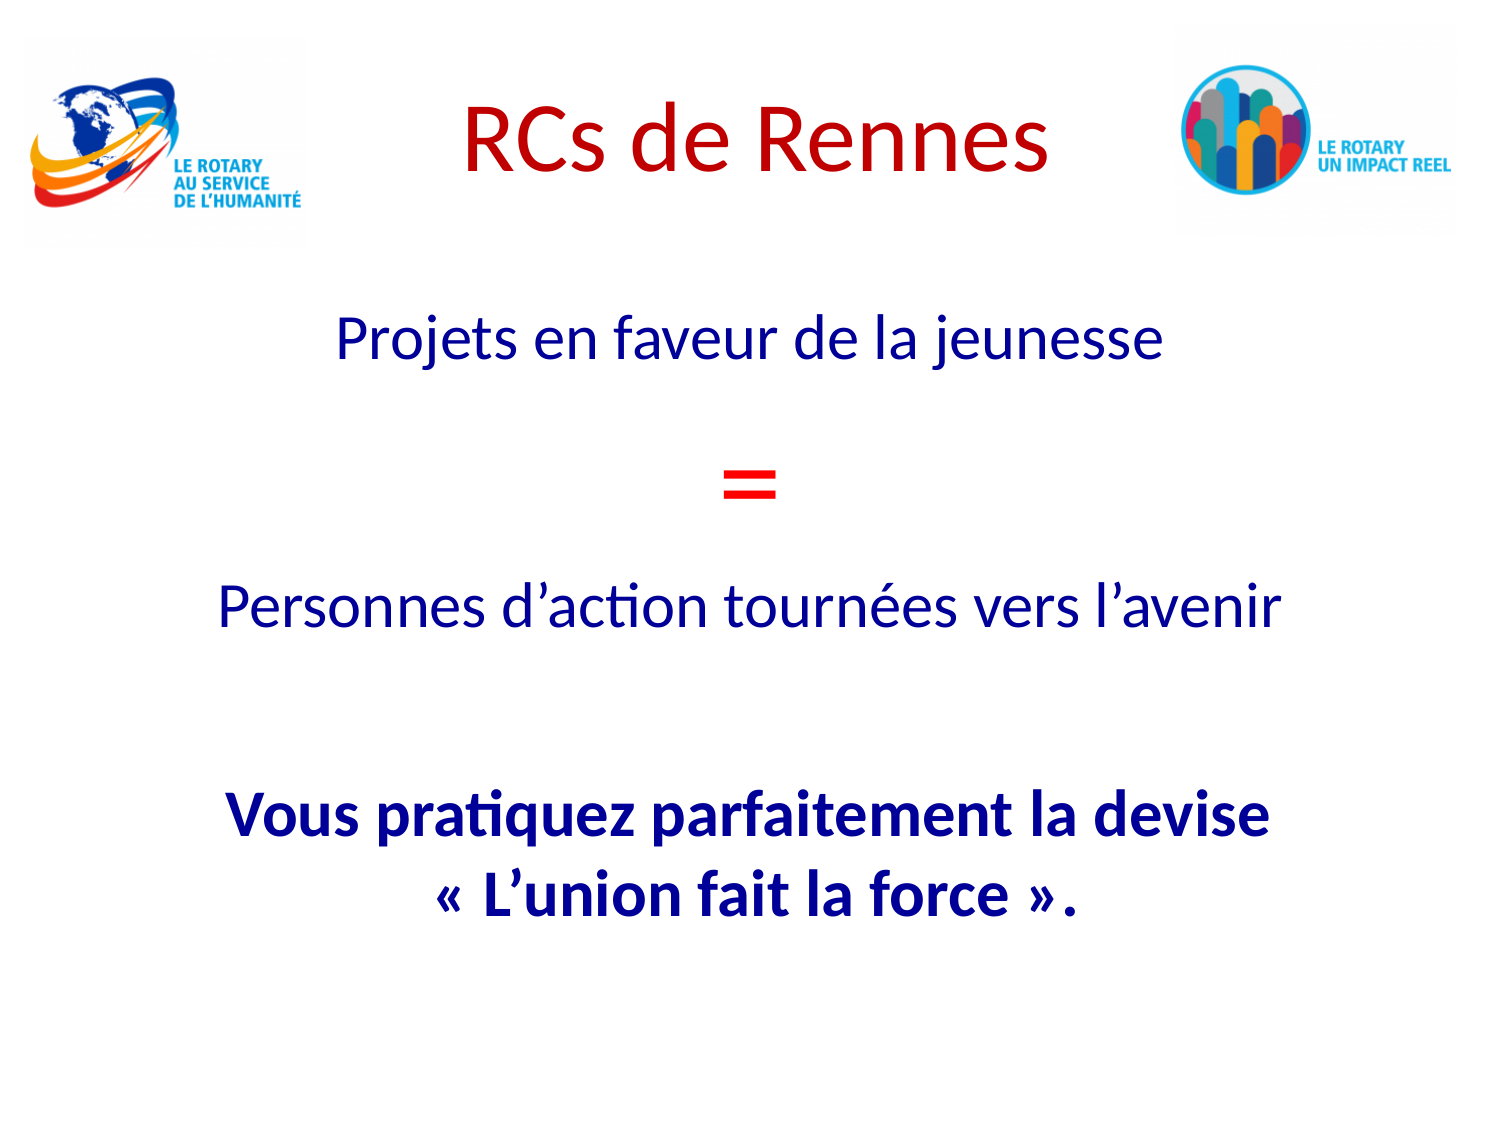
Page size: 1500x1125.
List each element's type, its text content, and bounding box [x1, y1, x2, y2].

text_box Vous pratiquez parfaitement la devise « L’union fait la force ». [49, 762, 1463, 938]
picture [24, 37, 307, 249]
picture [1174, 24, 1457, 237]
title RCs de Rennes [307, 37, 1169, 225]
list Projets en faveur de la jeunesse = Personnes d’action tournées vers l’avenir [75, 287, 1425, 650]
